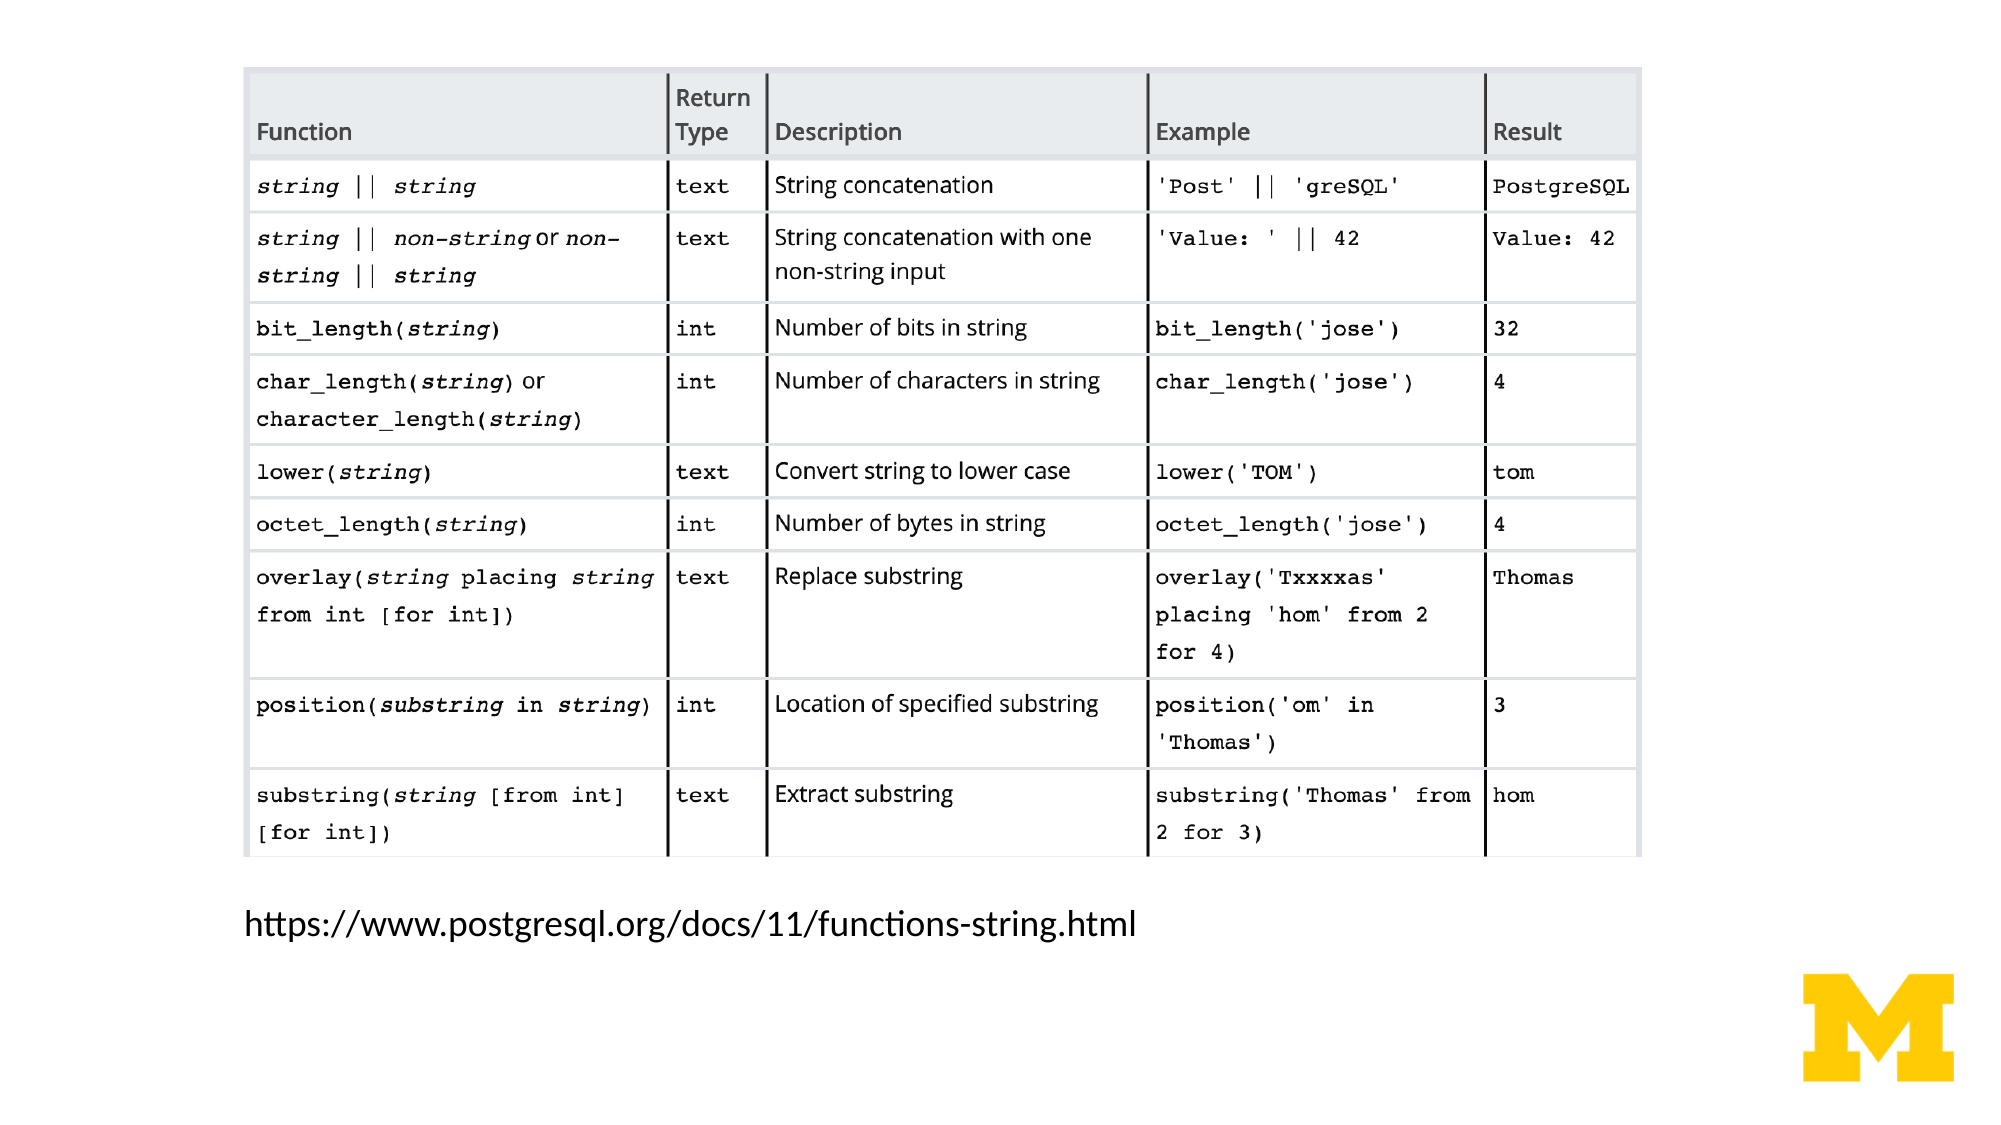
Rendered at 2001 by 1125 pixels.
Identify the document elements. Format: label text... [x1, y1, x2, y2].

picture [0, 4, 2000, 1125]
text_box https://www.postgresql.org/docs/11/functions-string.html [229, 891, 1153, 952]
